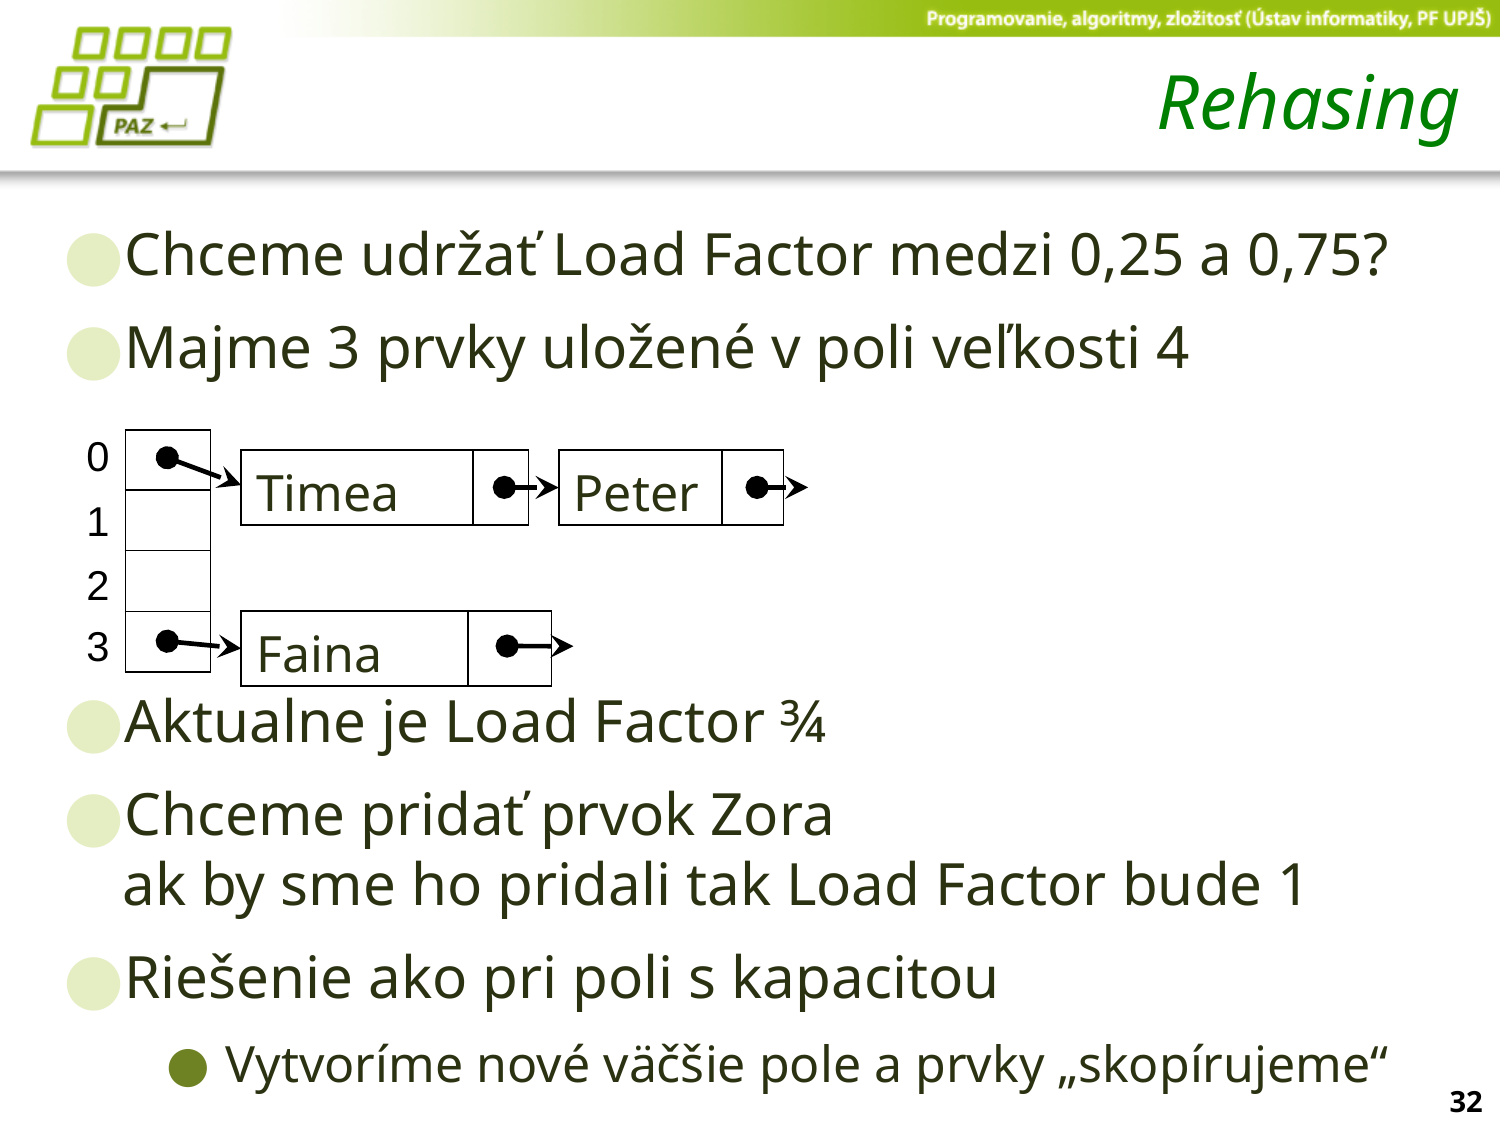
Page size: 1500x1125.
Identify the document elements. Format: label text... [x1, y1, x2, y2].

picture [0, 0, 1500, 1125]
table_header Faina [242, 612, 467, 685]
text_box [167, 640, 242, 649]
table_header Timea [242, 451, 472, 524]
list Chceme udržať Load Factor medzi 0,25 a 0,75? Majme 3 prvky uložené v poli veľkosti 4 Aktualne je Load Factor ¾ Chceme pridať prvok Zora ak by sme ho pridali tak Load Factor bude 1 Riešenie ako pri poli s kapacitou Vytvoríme nové väčšie pole a prvky „skopírujeme“ [48, 209, 1429, 793]
table_cell [126, 491, 210, 550]
table_header [469, 612, 551, 685]
text_box 0 [71, 422, 126, 487]
title Rehasing [343, 46, 1477, 135]
table_header Peter [560, 451, 721, 524]
text_box 2 [71, 550, 125, 612]
table_cell [126, 551, 210, 611]
table_cell [126, 612, 210, 671]
table_header [723, 451, 783, 524]
table_header [474, 451, 528, 524]
table_header [126, 431, 210, 489]
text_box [167, 457, 242, 486]
text_box 1 [71, 487, 125, 550]
text_box 3 [71, 612, 126, 678]
